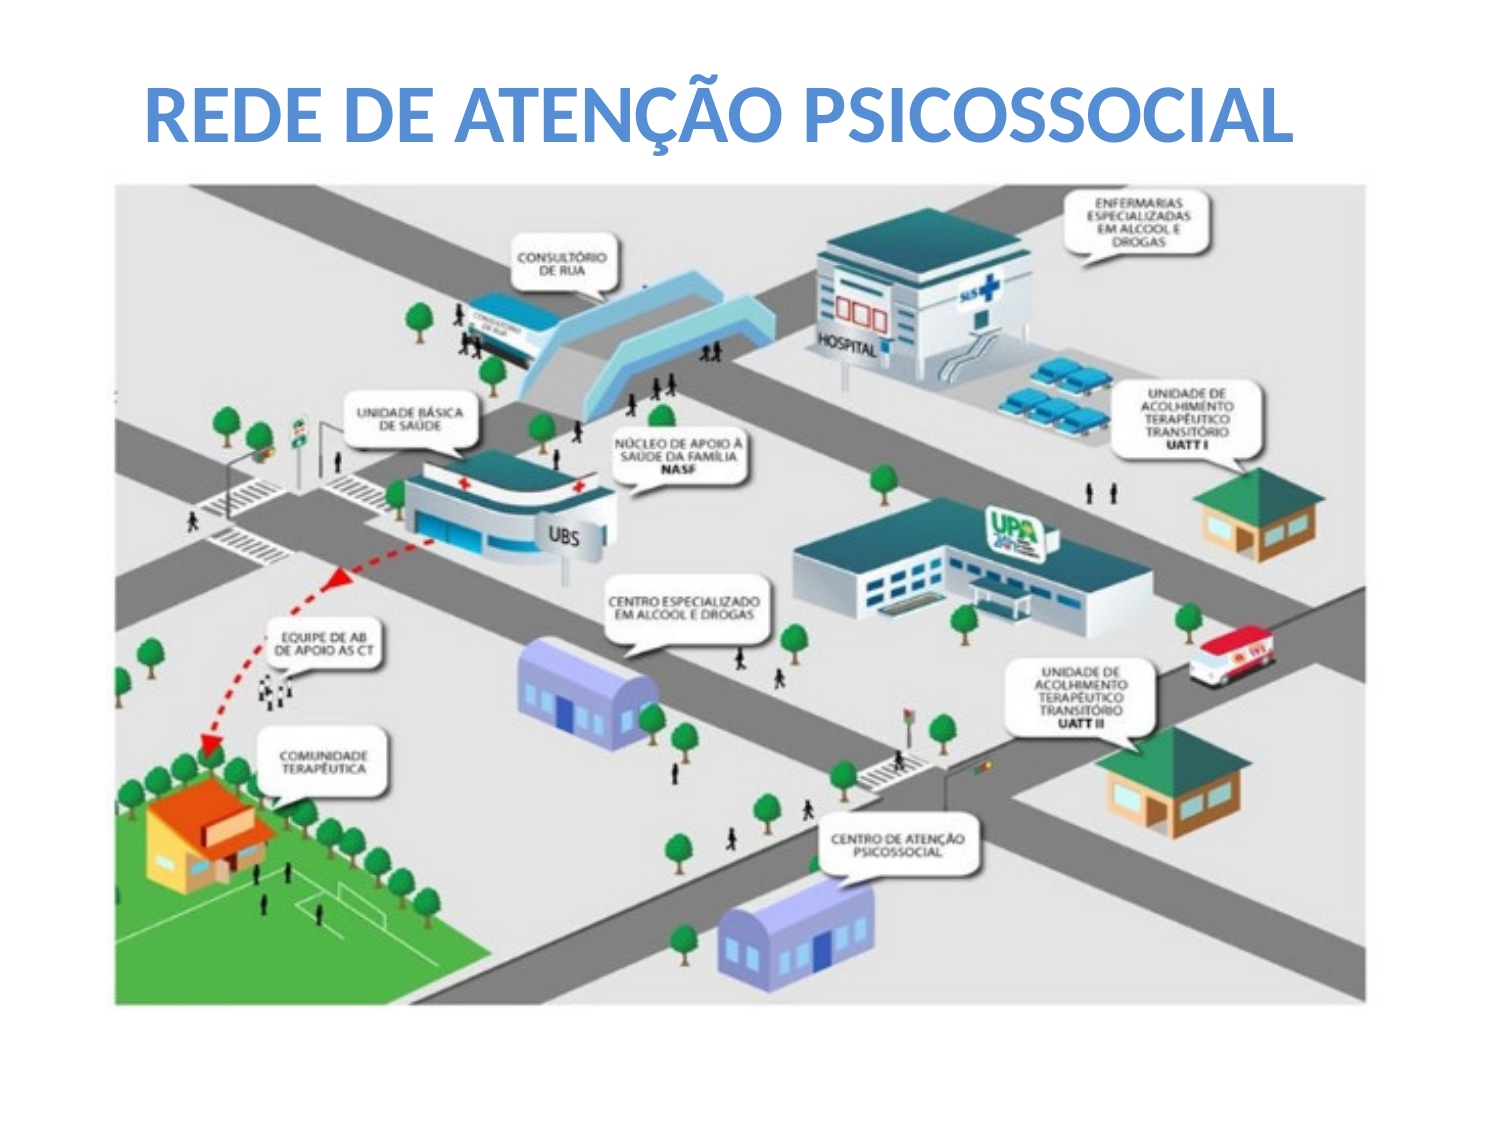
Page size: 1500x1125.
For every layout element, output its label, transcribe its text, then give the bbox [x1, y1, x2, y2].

title REDE DE ATENÇÃO PSICOSSOCIAL [75, 45, 1365, 173]
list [105, 172, 1378, 1010]
